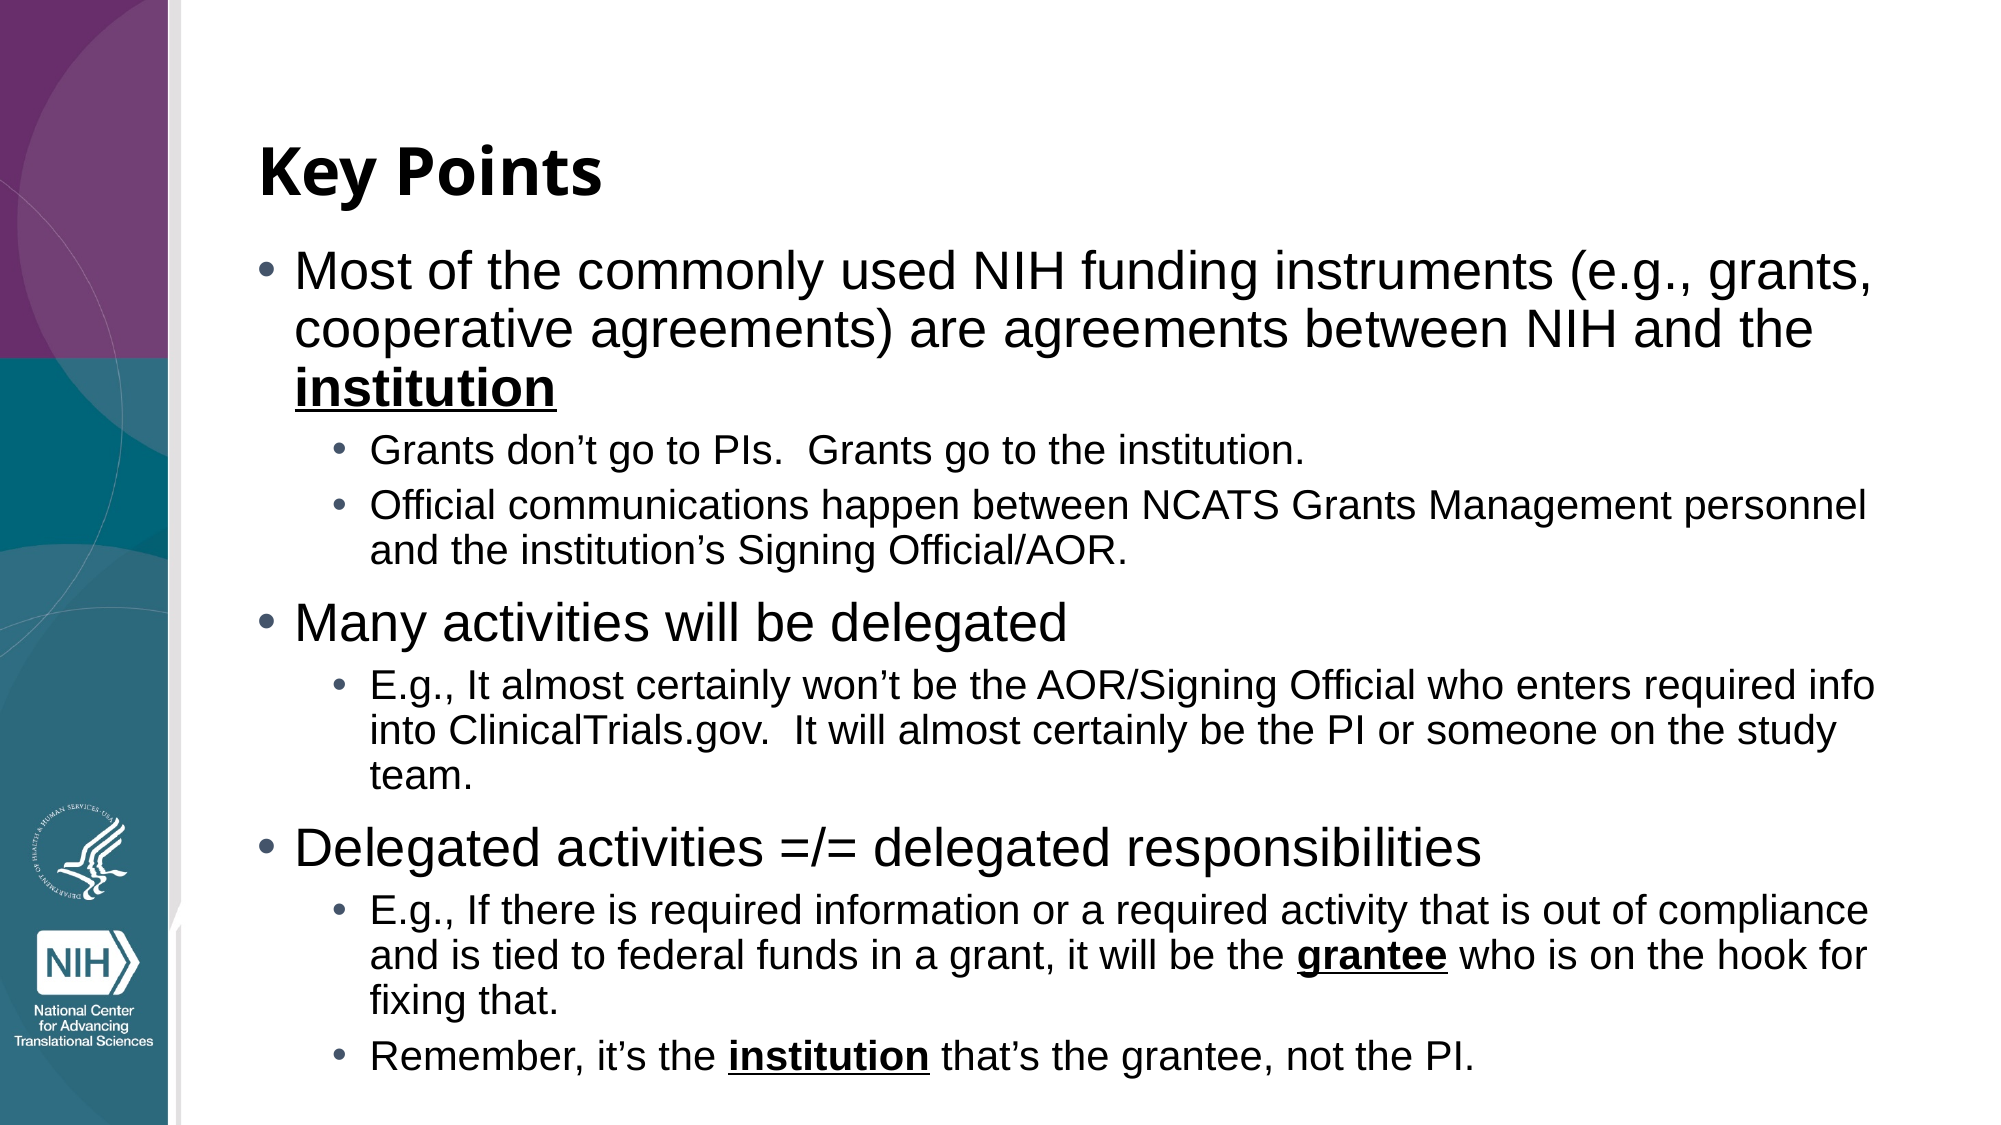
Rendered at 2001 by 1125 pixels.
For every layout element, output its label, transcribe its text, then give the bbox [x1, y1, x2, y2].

title Key Points [242, 32, 1920, 218]
list Most of the commonly used NIH funding instruments (e.g., grants, cooperative agreements) are agreements between NIH and the institution Grants don’t go to PIs. Grants go to the institution. Official communications happen between NCATS Grants Management personnel and the institution’s Signing Official/AOR. Many activities will be delegated E.g., It almost certainly won’t be the AOR/Signing Official who enters required info into ClinicalTrials.gov. It will almost certainly be the PI or someone on the study team. Delegated activities =/= delegated responsibilities E.g., If there is required information or a required activity that is out of compliance and is tied to federal funds in a grant, it will be the grantee who is on the hook for fixing that. Remember, it’s the institution that’s the grantee, not the PI. [242, 234, 1920, 1111]
picture [0, 0, 2000, 1125]
